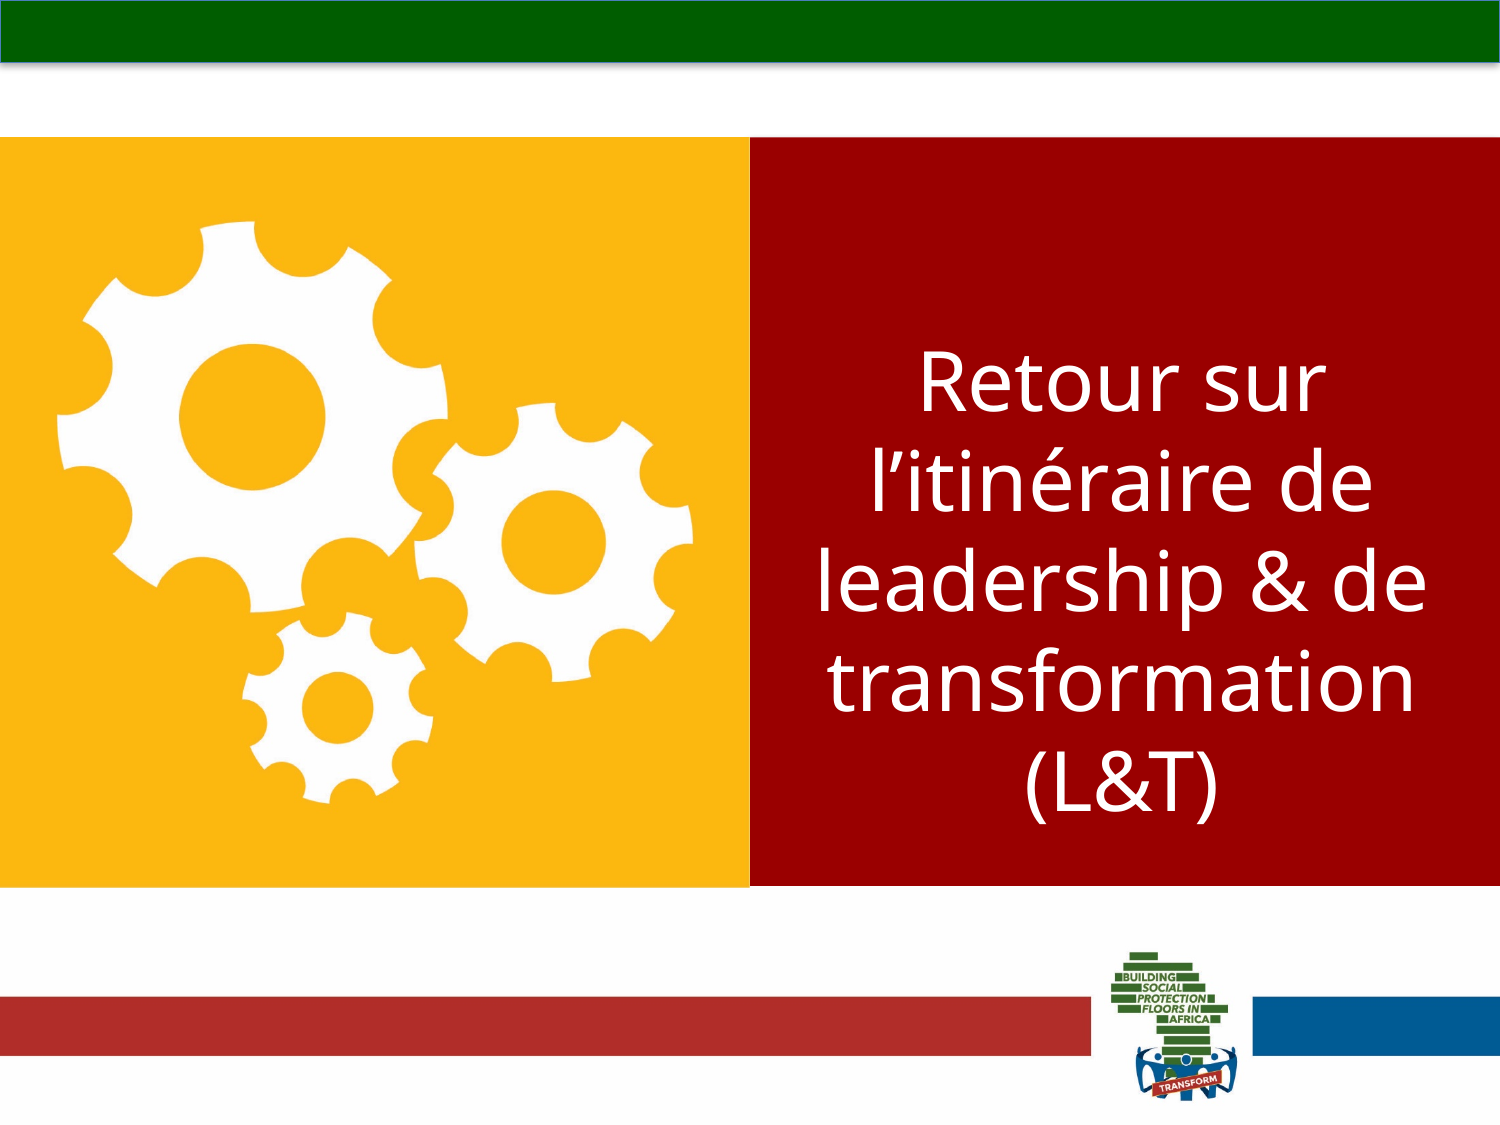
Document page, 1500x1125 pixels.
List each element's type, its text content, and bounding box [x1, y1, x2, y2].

picture [0, 137, 1500, 1125]
text_box Retour sur l’itinéraire de leadership & de transformation (L&T) [754, 320, 1498, 886]
text_box [0, 0, 1500, 63]
text_box [751, 137, 1500, 886]
